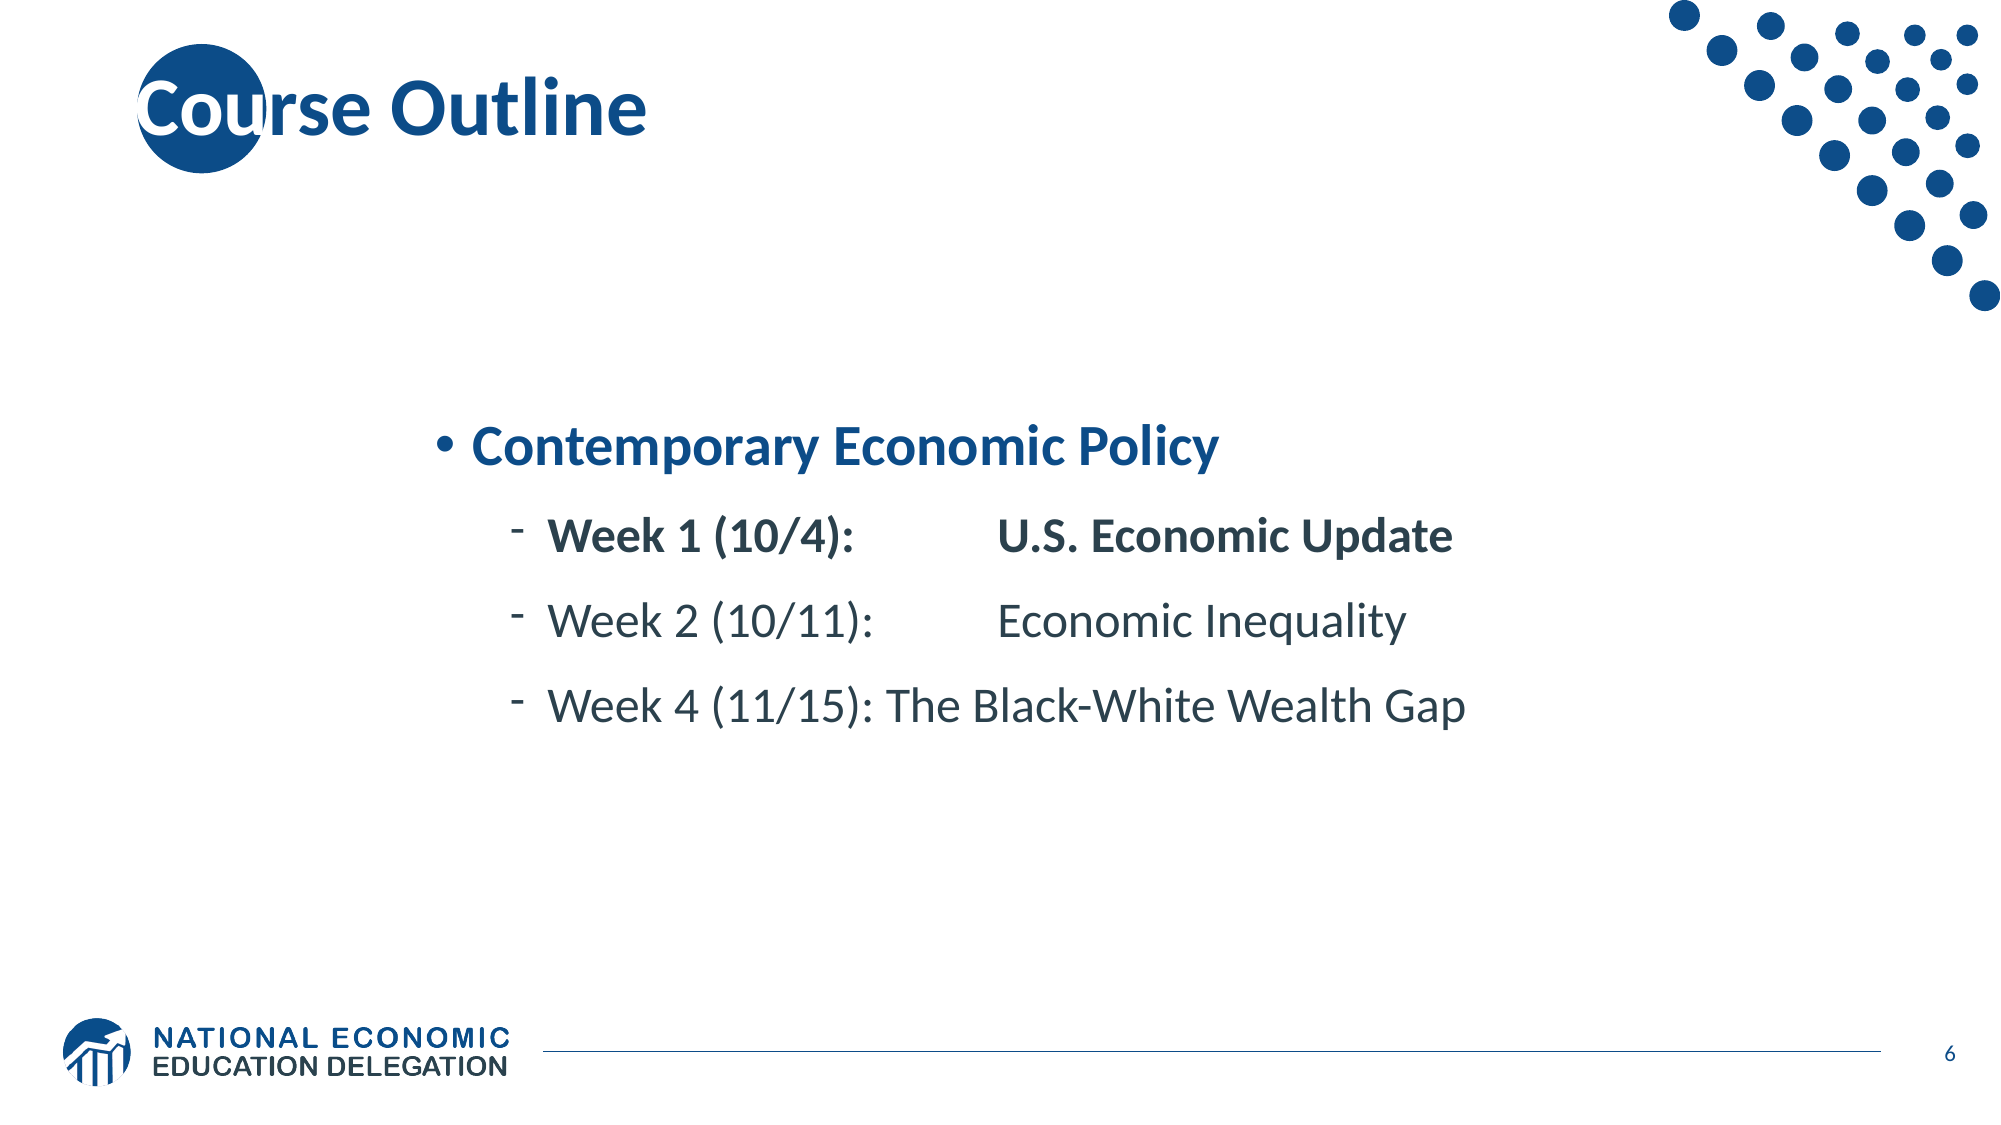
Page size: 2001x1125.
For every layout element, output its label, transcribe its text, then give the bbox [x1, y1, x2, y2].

slide_number 6 [1521, 1022, 1972, 1082]
title Course Outline [101, 0, 1827, 218]
list Contemporary Economic Policy Week 1 (10/4): U.S. Economic Update Week 2 (10/11): Economic Inequality Week 4 (11/15): The Black-White Wealth Gap [419, 217, 1509, 932]
picture [55, 1013, 520, 1091]
